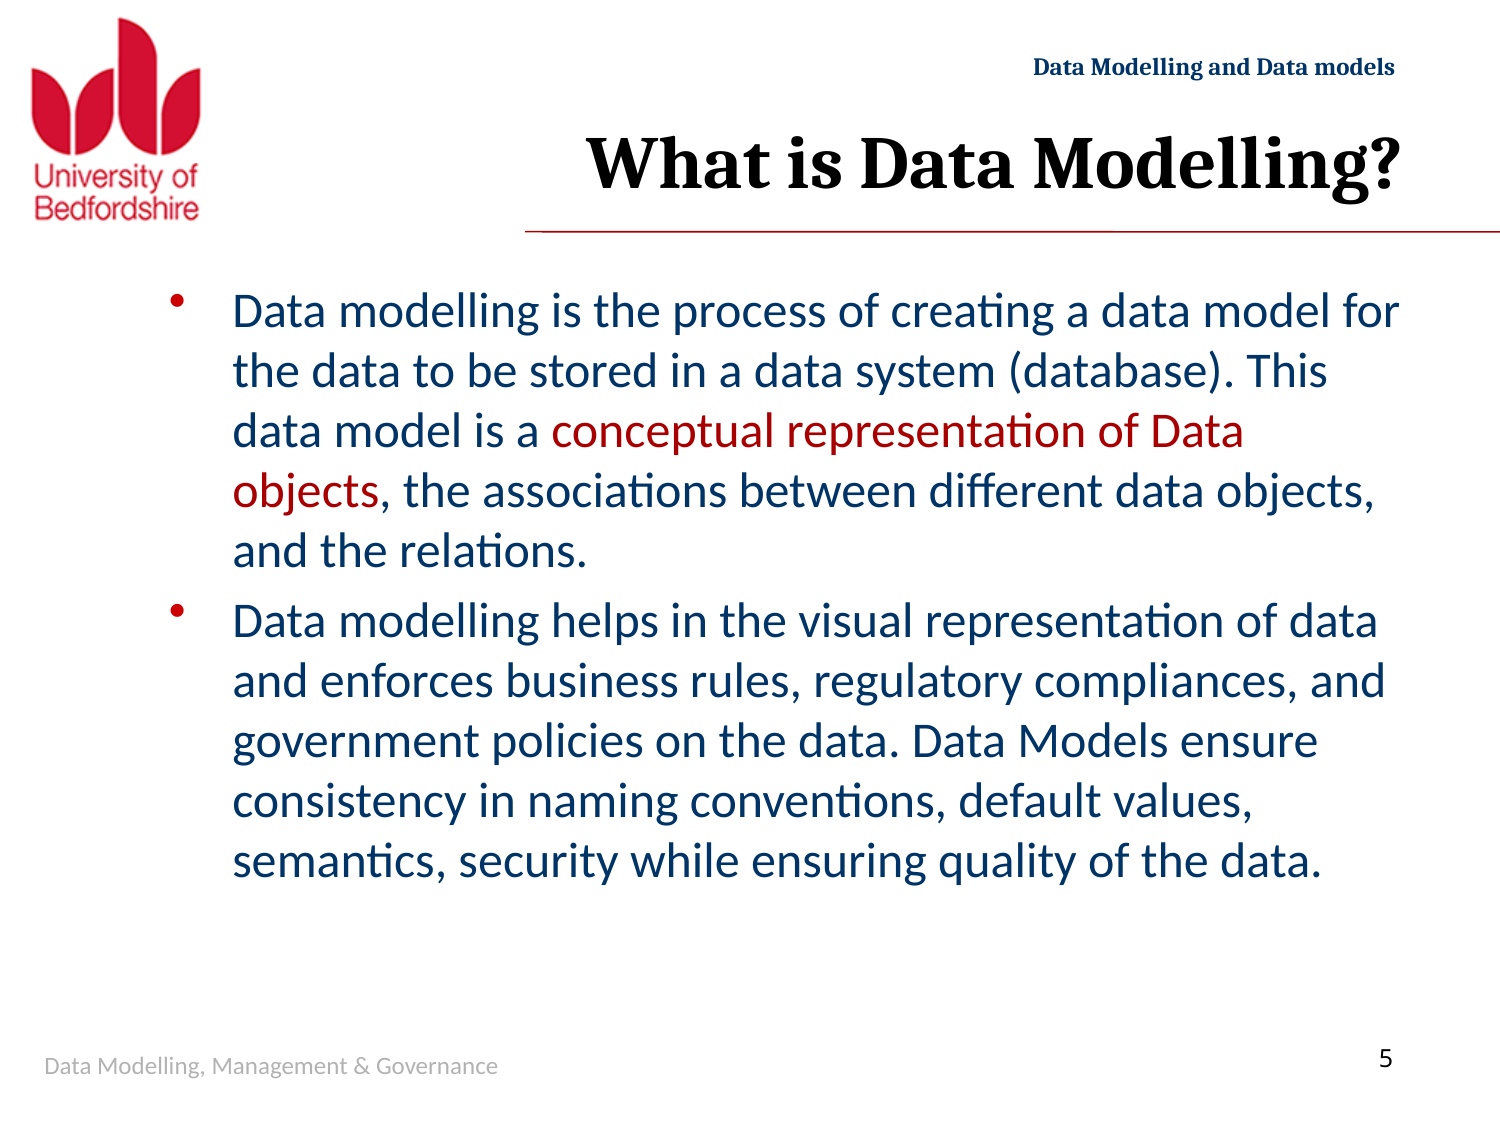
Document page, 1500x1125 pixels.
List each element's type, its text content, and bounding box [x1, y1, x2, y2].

title What is Data Modelling? [268, 101, 1419, 215]
list Data modelling is the process of creating a data model for the data to be stored in a data system (database). This data model is a conceptual representation of Data objects, the associations between different data objects, and the relations. Data modelling helps in the visual representation of data and enforces business rules, regulatory compliances, and government policies on the data. Data Models ensure consistency in naming conventions, default values, semantics, security while ensuring quality of the data. [153, 269, 1419, 1038]
footer Data Modelling, Management & Governance [29, 1035, 691, 1095]
picture [0, 0, 237, 236]
